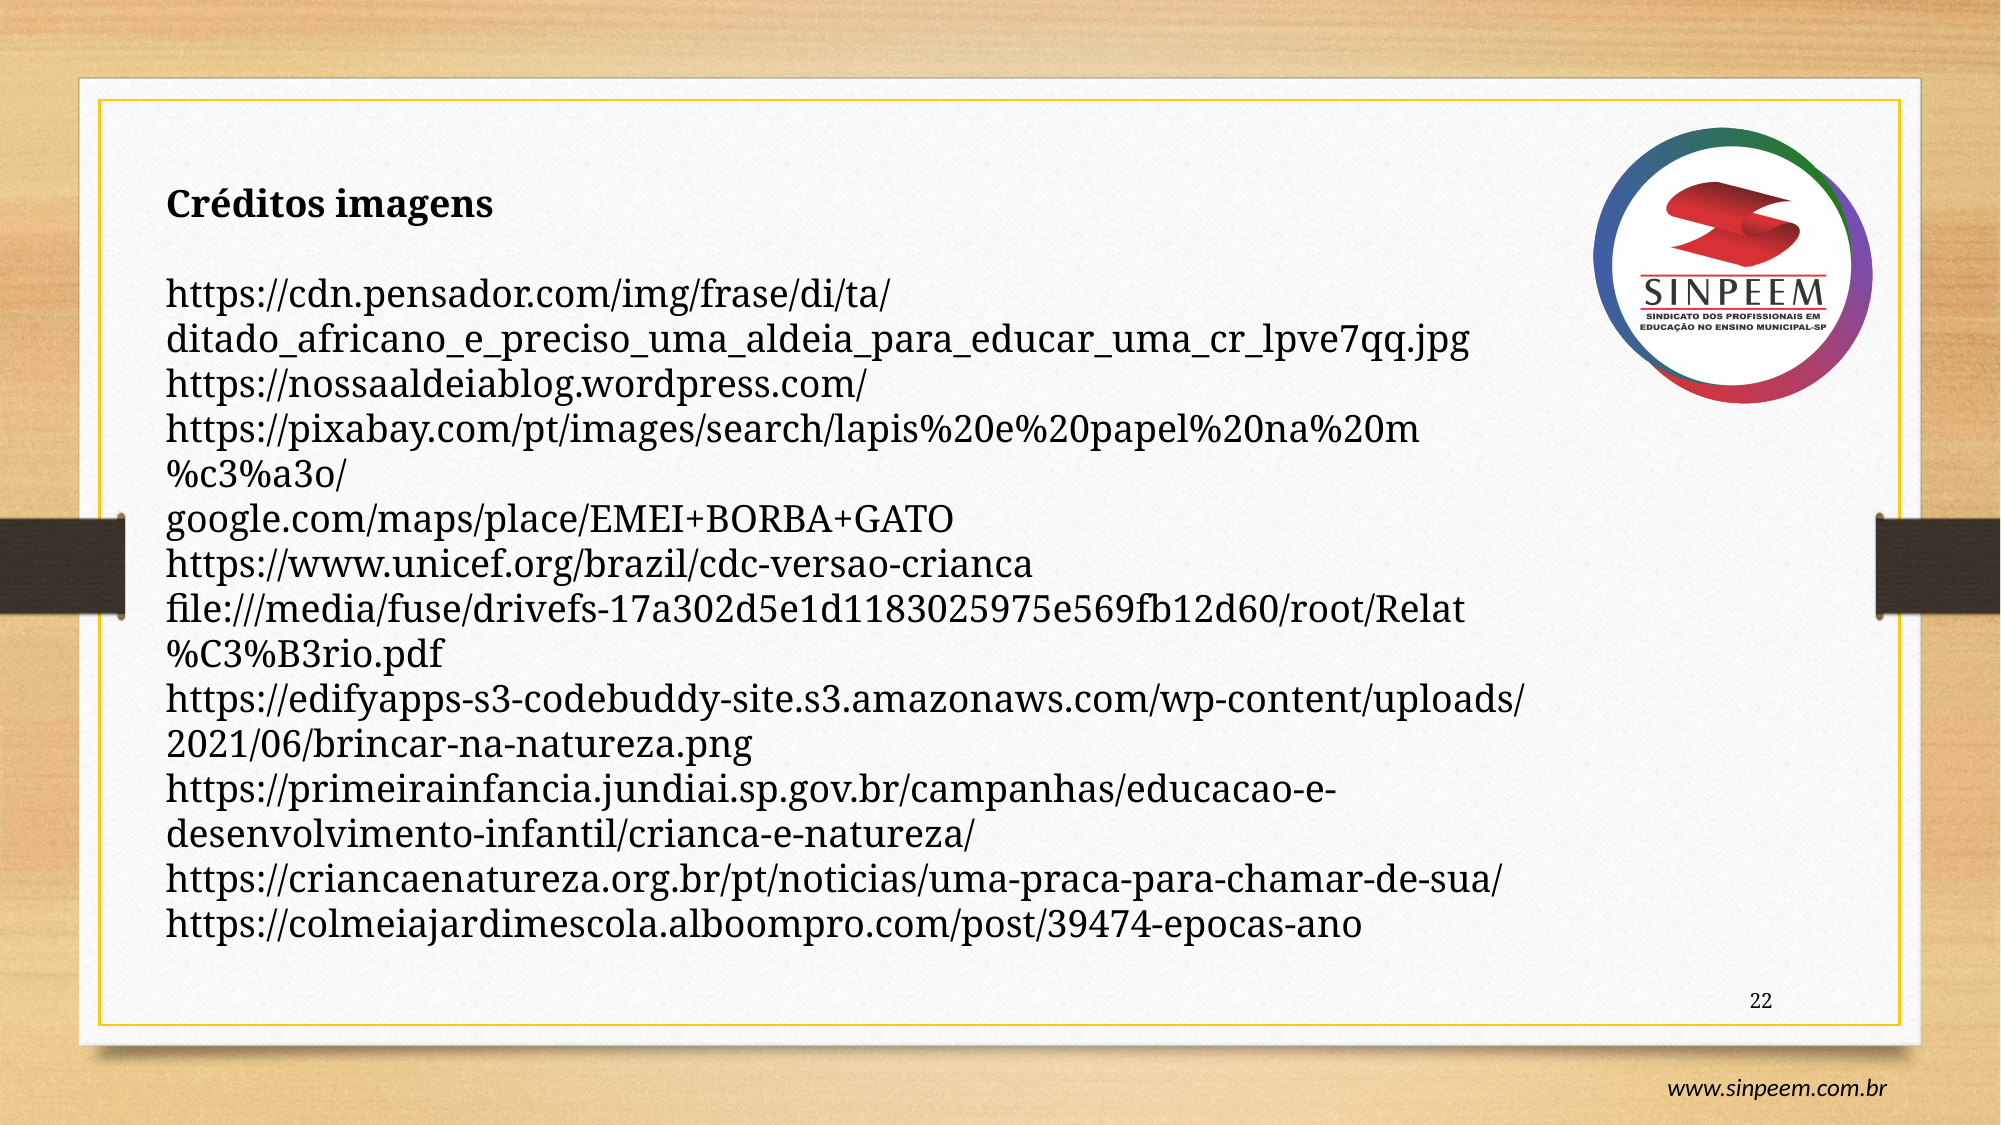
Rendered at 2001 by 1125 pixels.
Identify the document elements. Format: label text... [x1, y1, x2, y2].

text_box Créditos imagens https://cdn.pensador.com/img/frase/di/ta/ditado_africano_e_preciso_uma_aldeia_para_educar_uma_cr_lpve7qq.jpg https://nossaaldeiablog.wordpress.com/ https://pixabay.com/pt/images/search/lapis%20e%20papel%20na%20m%c3%a3o/ google.com/maps/place/EMEI+BORBA+GATO https://www.unicef.org/brazil/cdc-versao-crianca file:///media/fuse/drivefs-17a302d5e1d1183025975e569fb12d60/root/Relat%C3%B3rio.pdf https://edifyapps-s3-codebuddy-site.s3.amazonaws.com/wp-content/uploads/2021/06/brincar-na-natureza.png https://primeirainfancia.jundiai.sp.gov.br/campanhas/educacao-e-desenvolvimento-infantil/crianca-e-natureza/ https://criancaenatureza.org.br/pt/noticias/uma-praca-para-chamar-de-sua/ https://colmeiajardimescola.alboompro.com/post/39474-epocas-ano [150, 127, 1582, 585]
picture [0, 0, 2001, 1125]
text_box [201, 585, 1582, 594]
slide_number 22 [1698, 979, 1788, 1025]
text_box www.sinpeem.com.br [1644, 1064, 1903, 1110]
